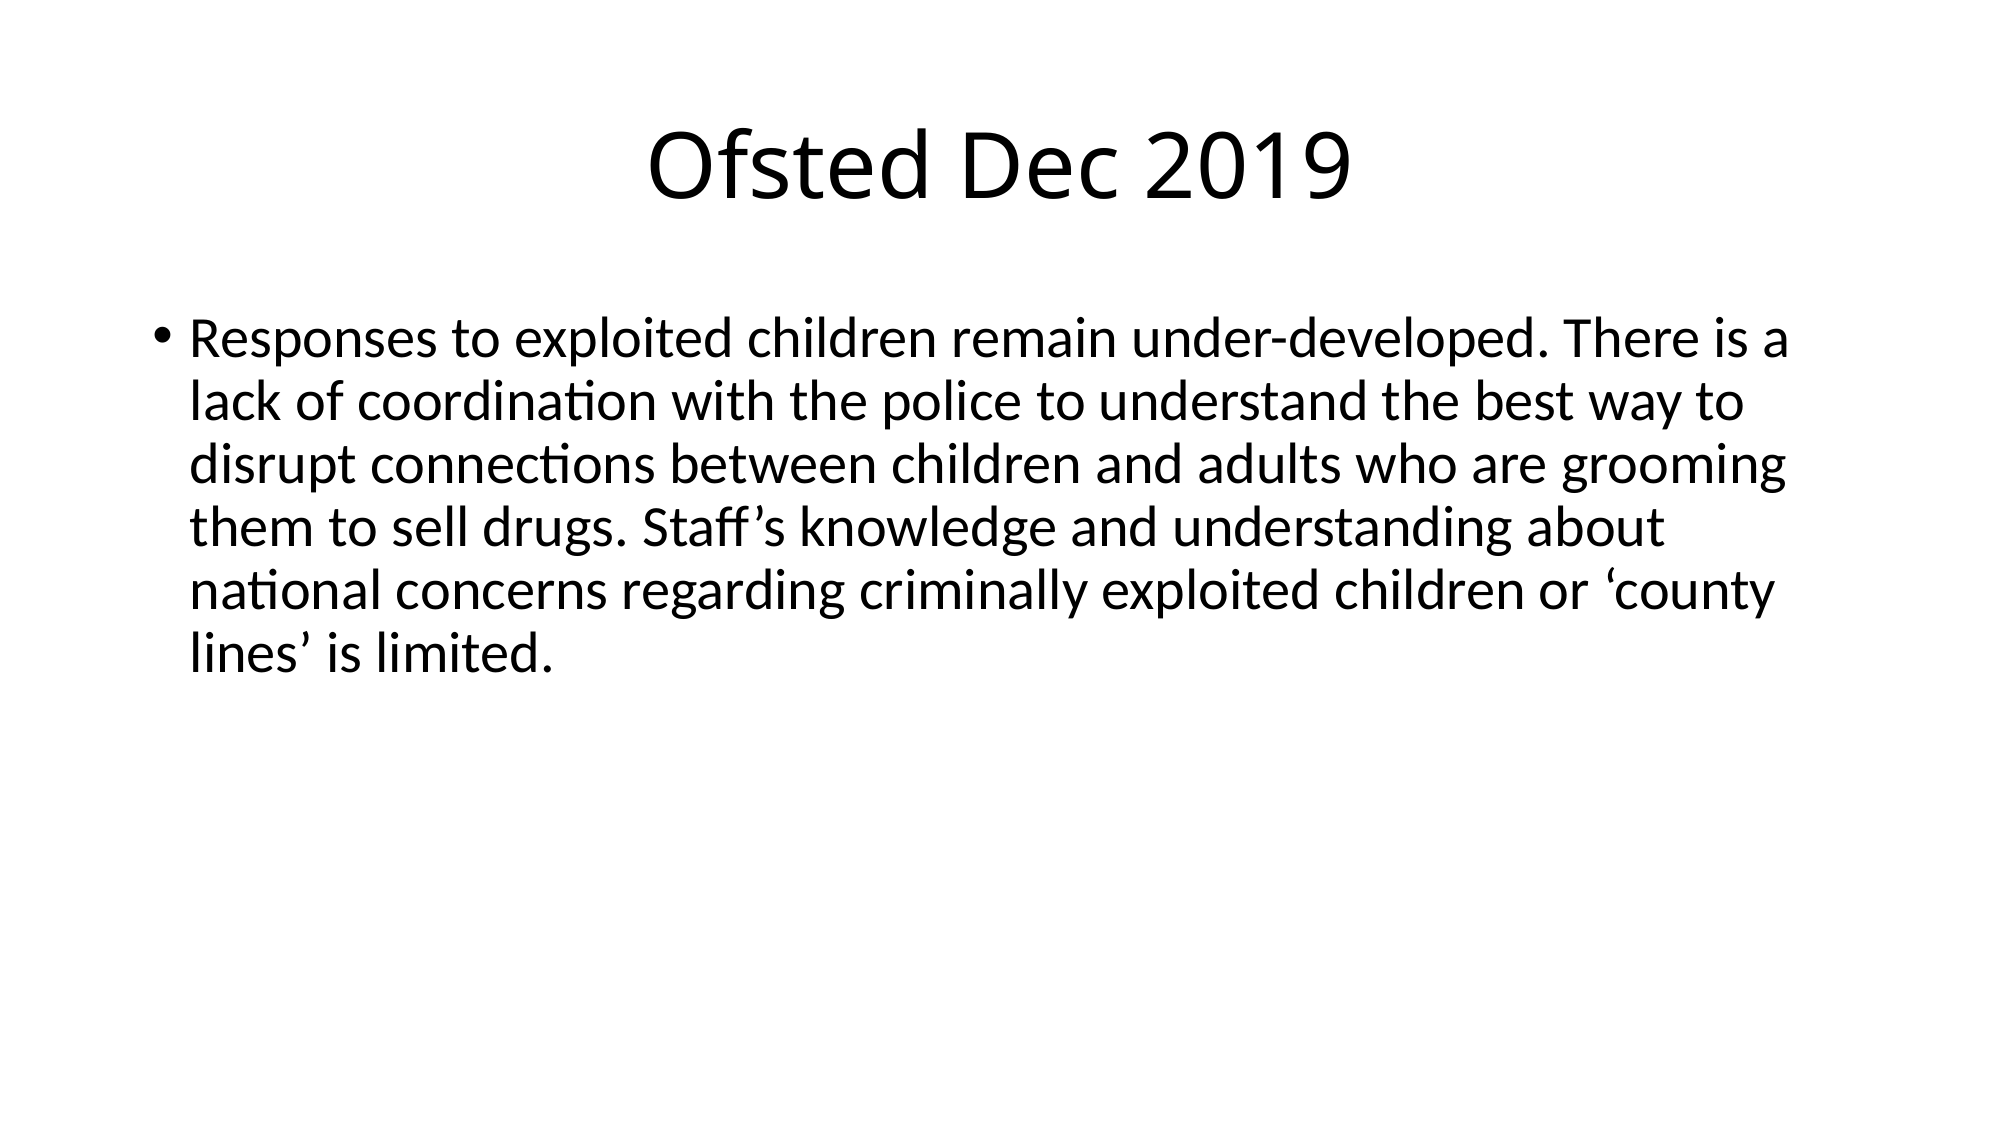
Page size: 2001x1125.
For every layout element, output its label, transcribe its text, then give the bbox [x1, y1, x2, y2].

title Ofsted Dec 2019 [137, 59, 1863, 278]
list Responses to exploited children remain under-developed. There is a lack of coordination with the police to understand the best way to disrupt connections between children and adults who are grooming them to sell drugs. Staff’s knowledge and understanding about national concerns regarding criminally exploited children or ‘county lines’ is limited. [137, 299, 1863, 1014]
